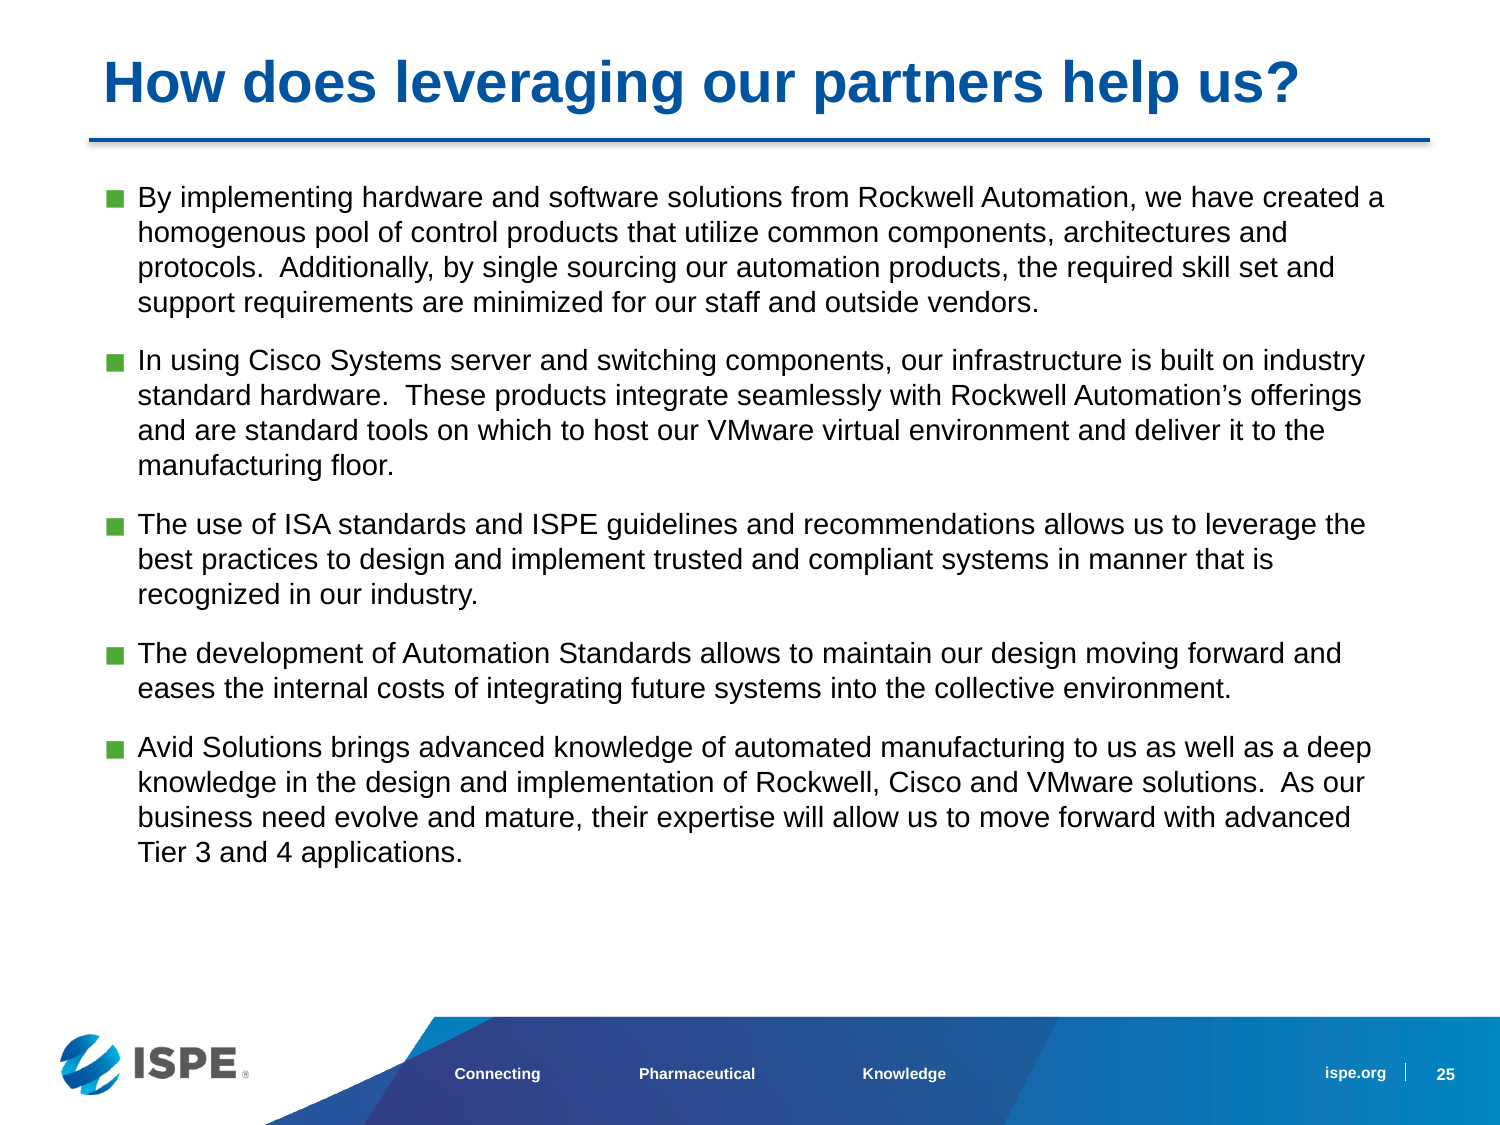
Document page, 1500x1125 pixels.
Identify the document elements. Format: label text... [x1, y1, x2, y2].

picture [0, 0, 1500, 1125]
slide_number 25 [1436, 1053, 1470, 1085]
text_box How does leveraging our partners help us? [88, 36, 1500, 125]
text_box By implementing hardware and software solutions from Rockwell Automation, we have created a homogenous pool of control products that utilize common components, architectures and protocols. Additionally, by single sourcing our automation products, the required skill set and support requirements are minimized for our staff and outside vendors. In using Cisco Systems server and switching components, our infrastructure is built on industry standard hardware. These products integrate seamlessly with Rockwell Automation’s offerings and are standard tools on which to host our VMware virtual environment and deliver it to the manufacturing floor. The use of ISA standards and ISPE guidelines and recommendations allows us to leverage the best practices to design and implement trusted and compliant systems in manner that is recognized in our industry. The development of Automation Standards allows to maintain our design moving forward and eases the internal costs of integrating future systems into the collective environment. Avid Solutions brings advanced knowledge of automated manufacturing to us as well as a deep knowledge in the design and implementation of Rockwell, Cisco and VMware solutions. As our business need evolve and mature, their expertise will allow us to move forward with advanced Tier 3 and 4 applications. [88, 170, 1425, 993]
